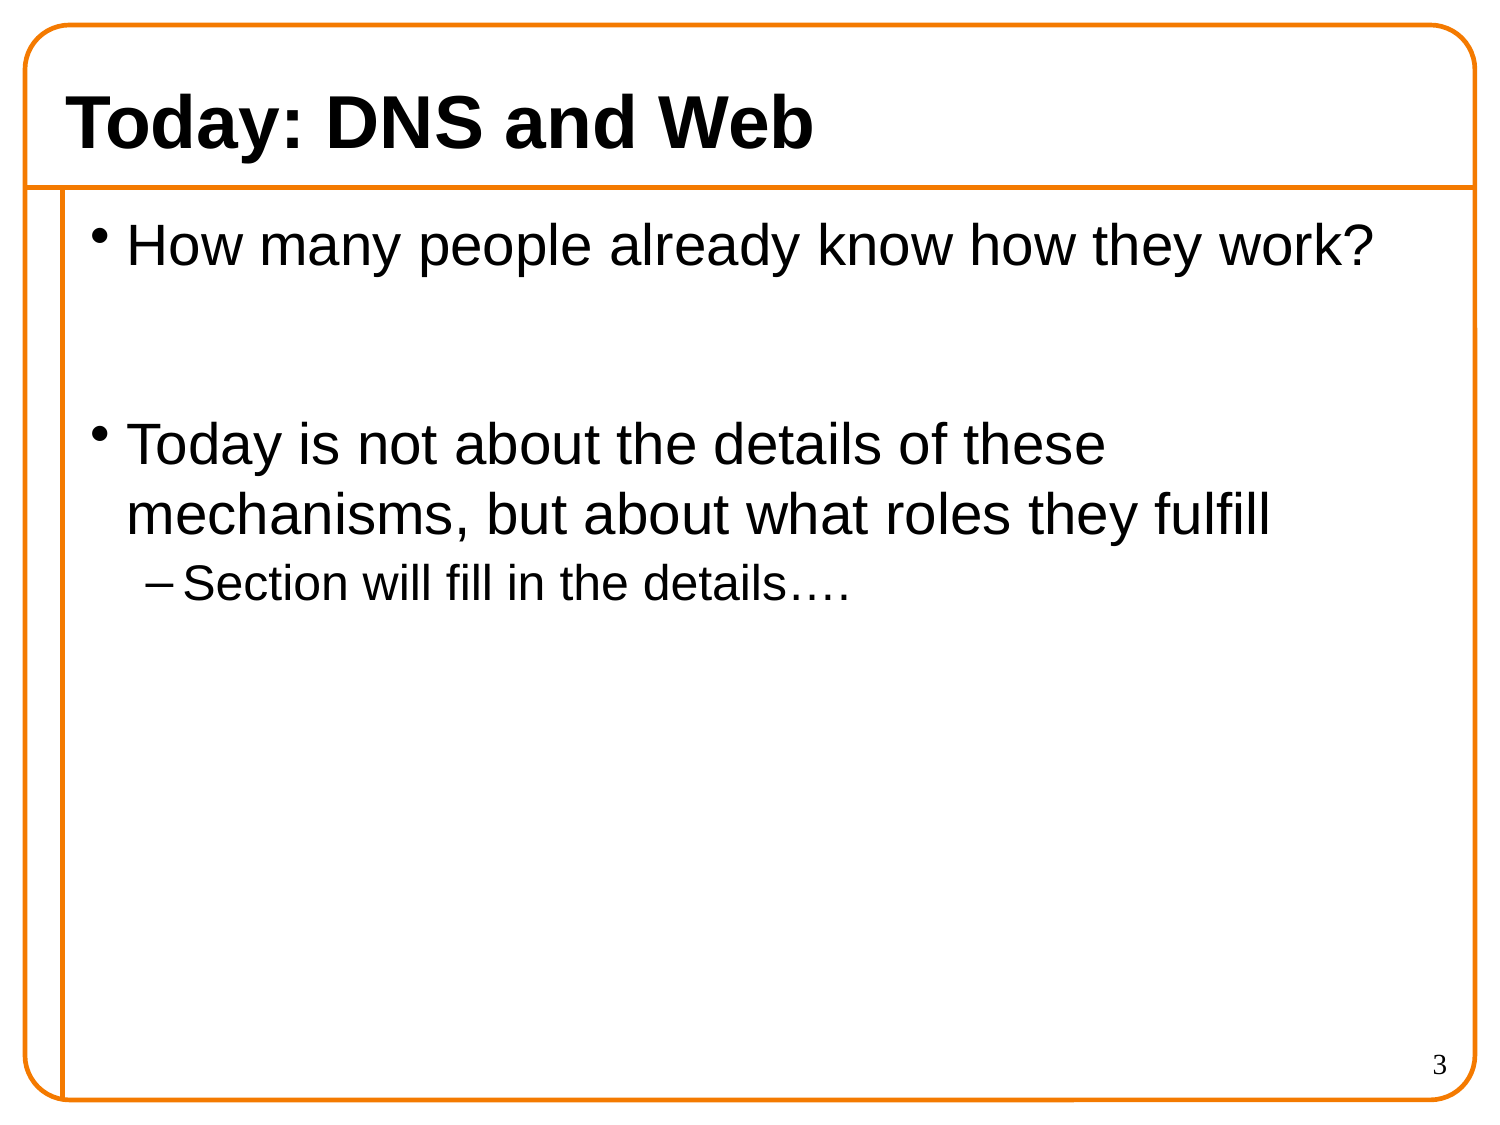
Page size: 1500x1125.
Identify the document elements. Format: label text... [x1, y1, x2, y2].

list How many people already know how they work? Today is not about the details of these mechanisms, but about what roles they fulfill Section will fill in the details…. [75, 200, 1463, 1100]
slide_number 3 [1312, 1037, 1463, 1101]
title Today: DNS and Web [50, 62, 1475, 175]
